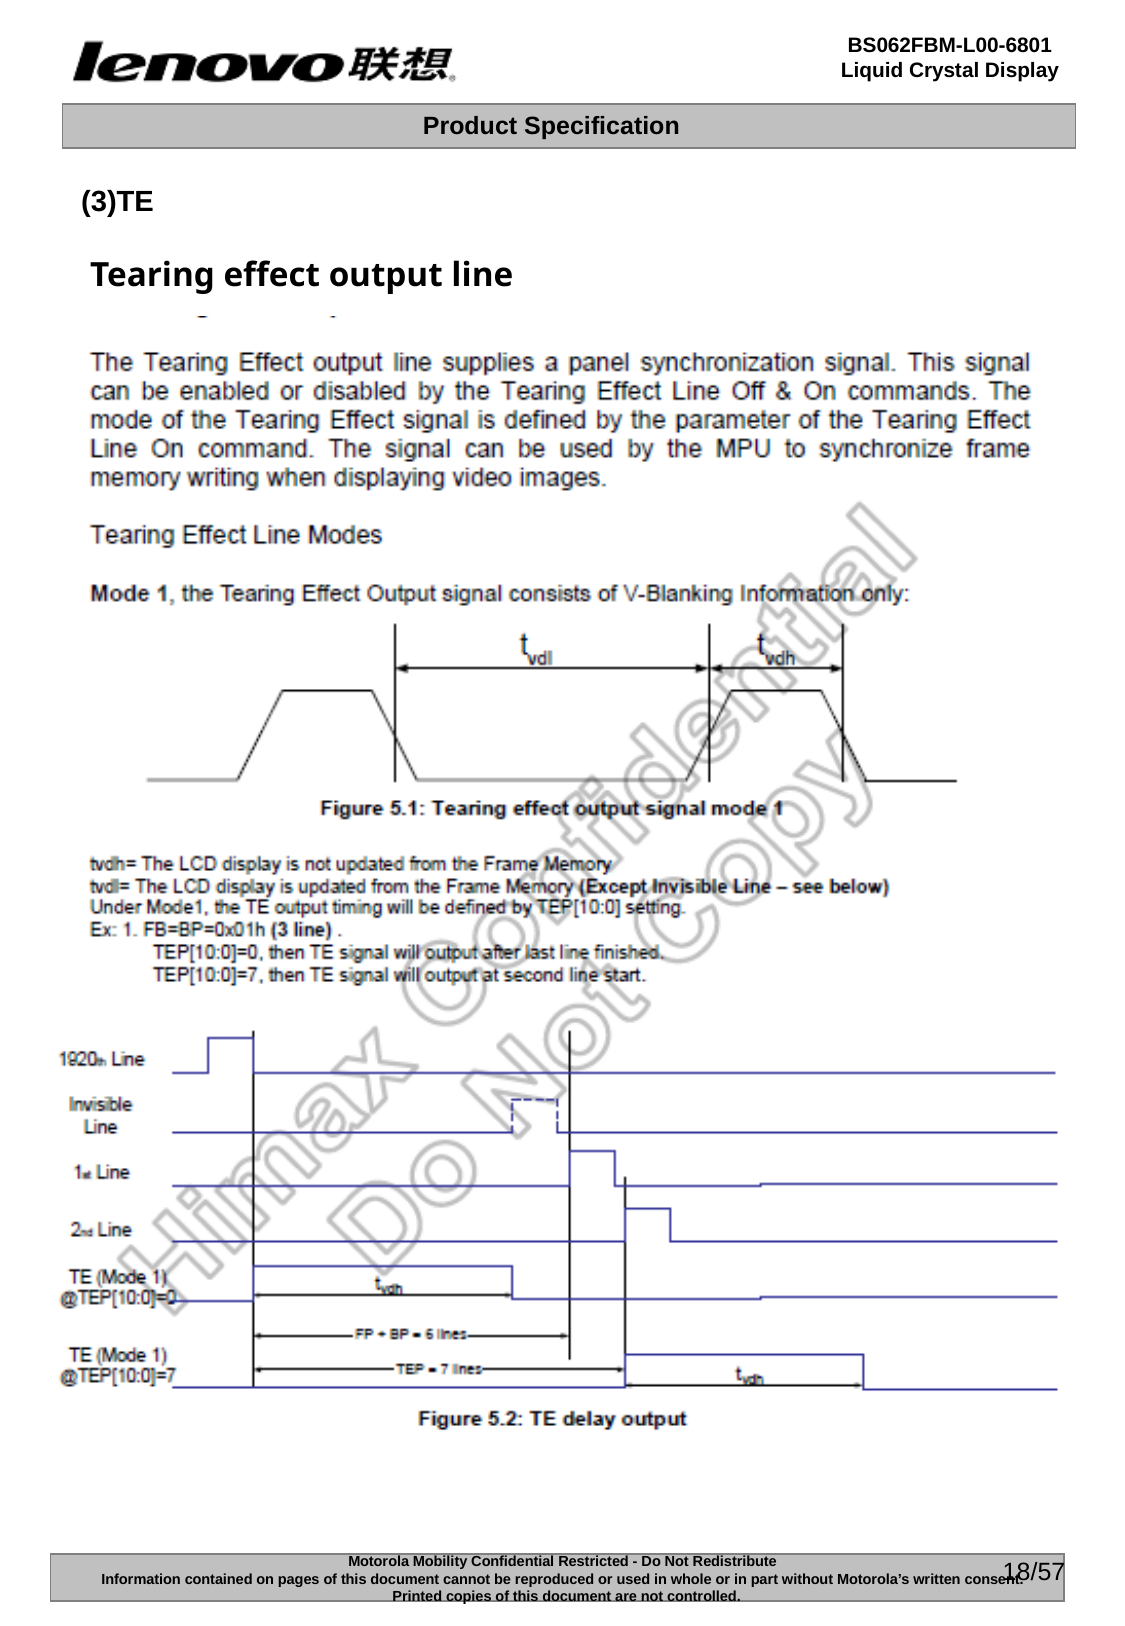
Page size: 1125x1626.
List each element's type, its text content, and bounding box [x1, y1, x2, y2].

text_box 18/57 [846, 1544, 1081, 1625]
text_box (3)TE [66, 174, 279, 225]
picture [69, 30, 460, 87]
text_box Tearing effect output line [75, 245, 538, 301]
picture [30, 316, 1097, 1463]
